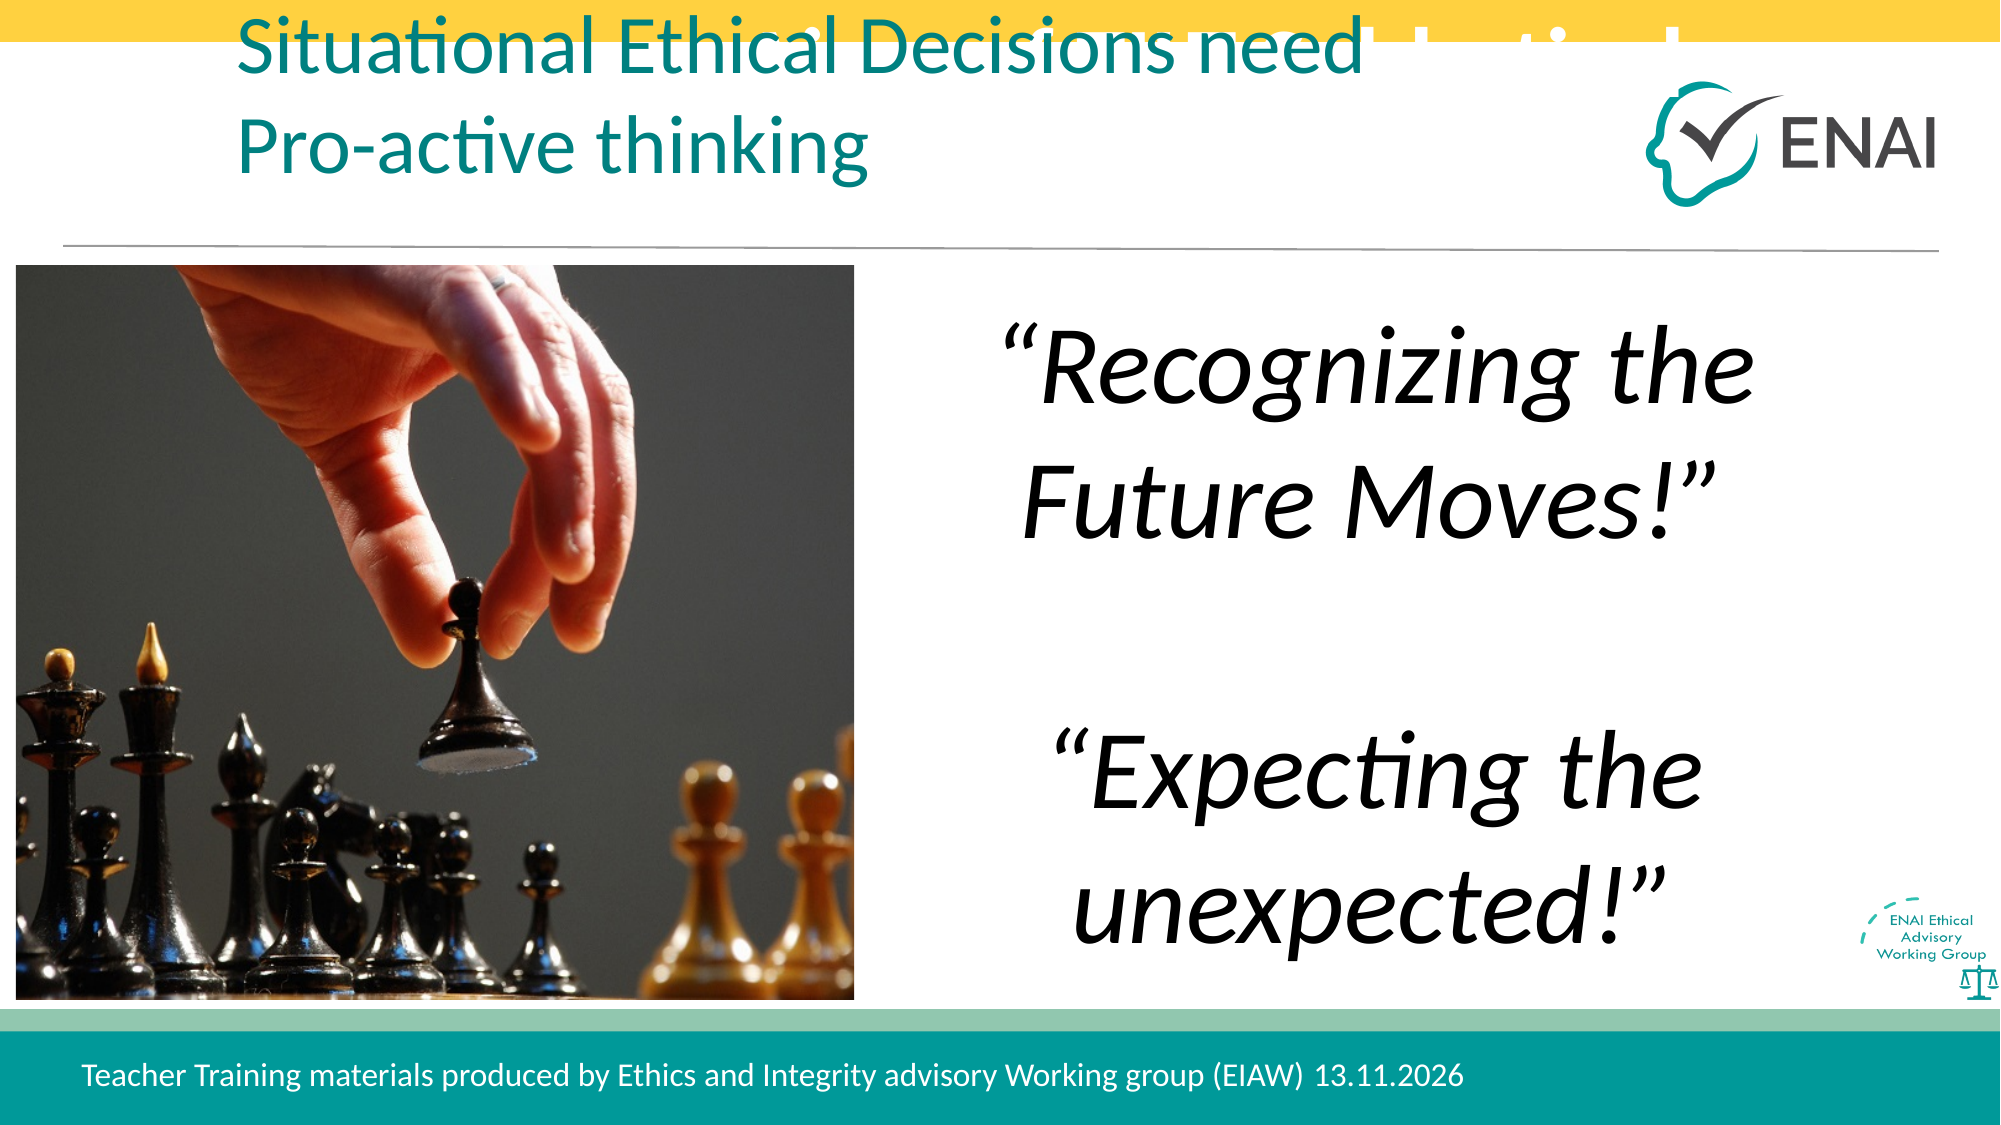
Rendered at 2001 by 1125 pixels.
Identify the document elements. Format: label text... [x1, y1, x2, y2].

title Aims of TILT Sabbatical [1386, 0, 1925, 160]
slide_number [66, 1042, 1955, 1103]
picture [1858, 894, 2000, 1005]
text_box Situational Ethical Decisions need Pro-active thinking [222, 0, 1386, 185]
picture [1595, 42, 1985, 257]
text_box “Recognizing the Future Moves!” “Expecting the unexpected!” [913, 283, 1835, 974]
picture [15, 265, 855, 1000]
